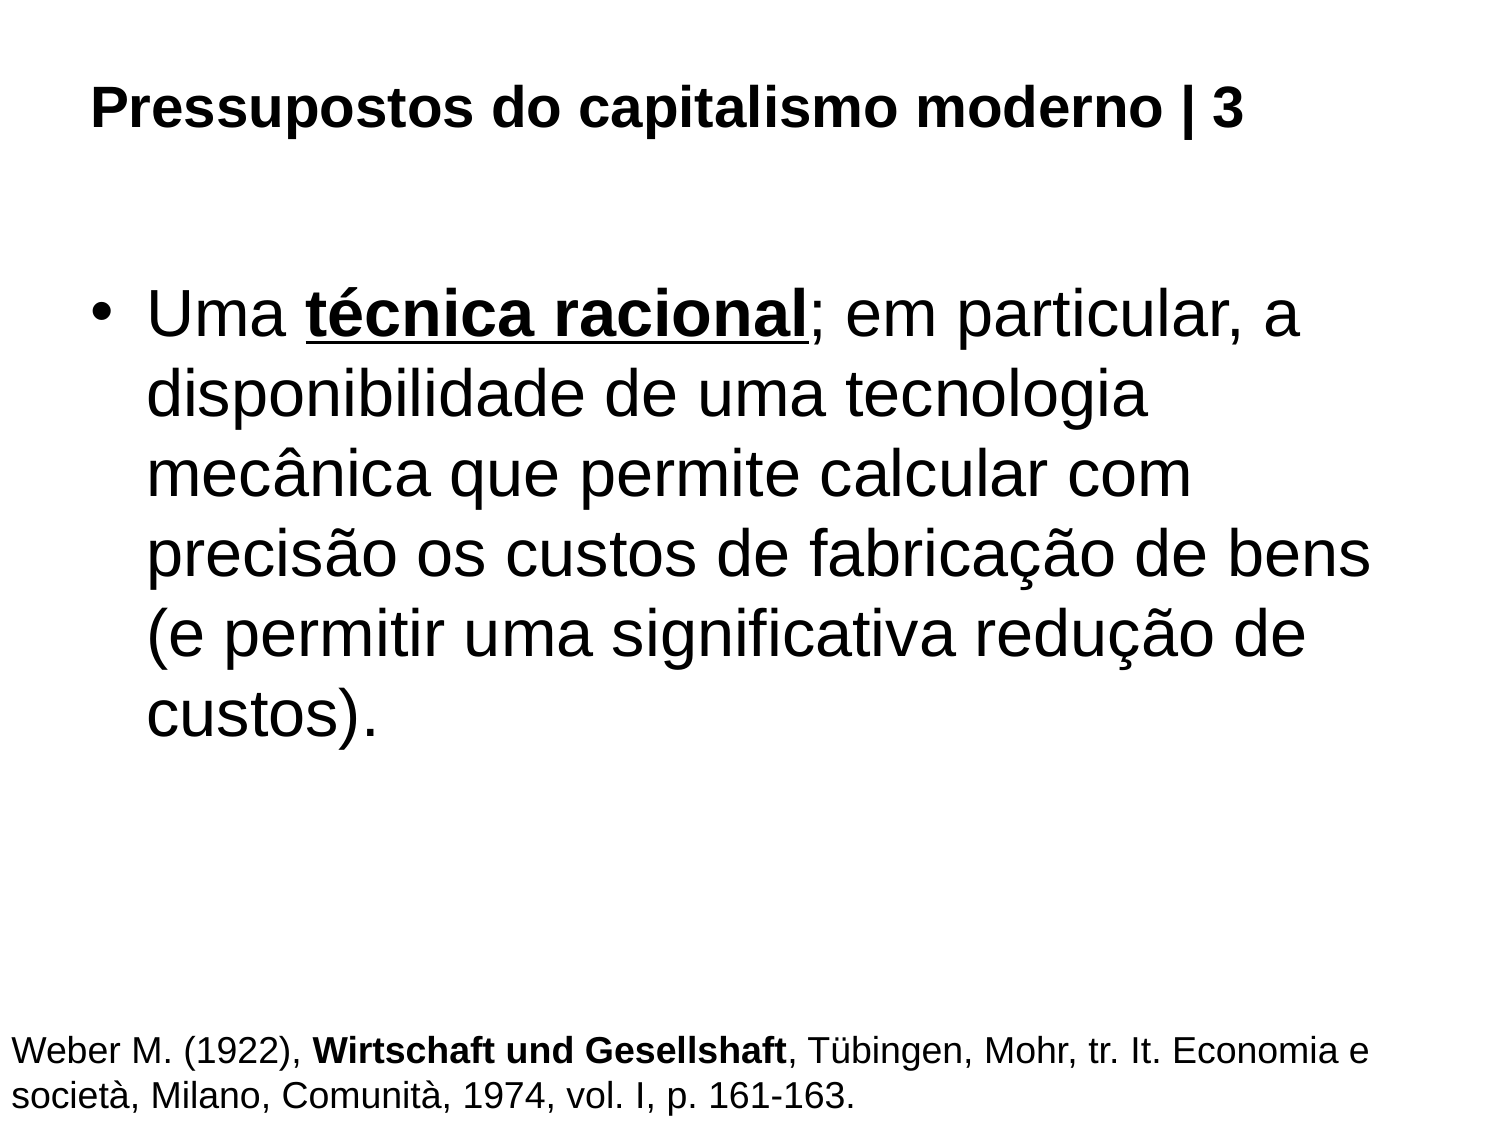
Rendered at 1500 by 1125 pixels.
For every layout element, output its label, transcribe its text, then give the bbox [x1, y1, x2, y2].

title Pressupostos do capitalismo moderno | 3 [75, 45, 1425, 233]
list Uma técnica racional; em particular, a disponibilidade de uma tecnologia mecânica que permite calcular com precisão os custos de fabricação de bens (e permitir uma significativa redução de custos). [75, 262, 1425, 1005]
text_box Weber M. (1922), Wirtschaft und Gesellshaft, Tübingen, Mohr, tr. It. Economia e società, Milano, Comunità, 1974, vol. I, p. 161-163. [0, 1018, 1497, 1124]
